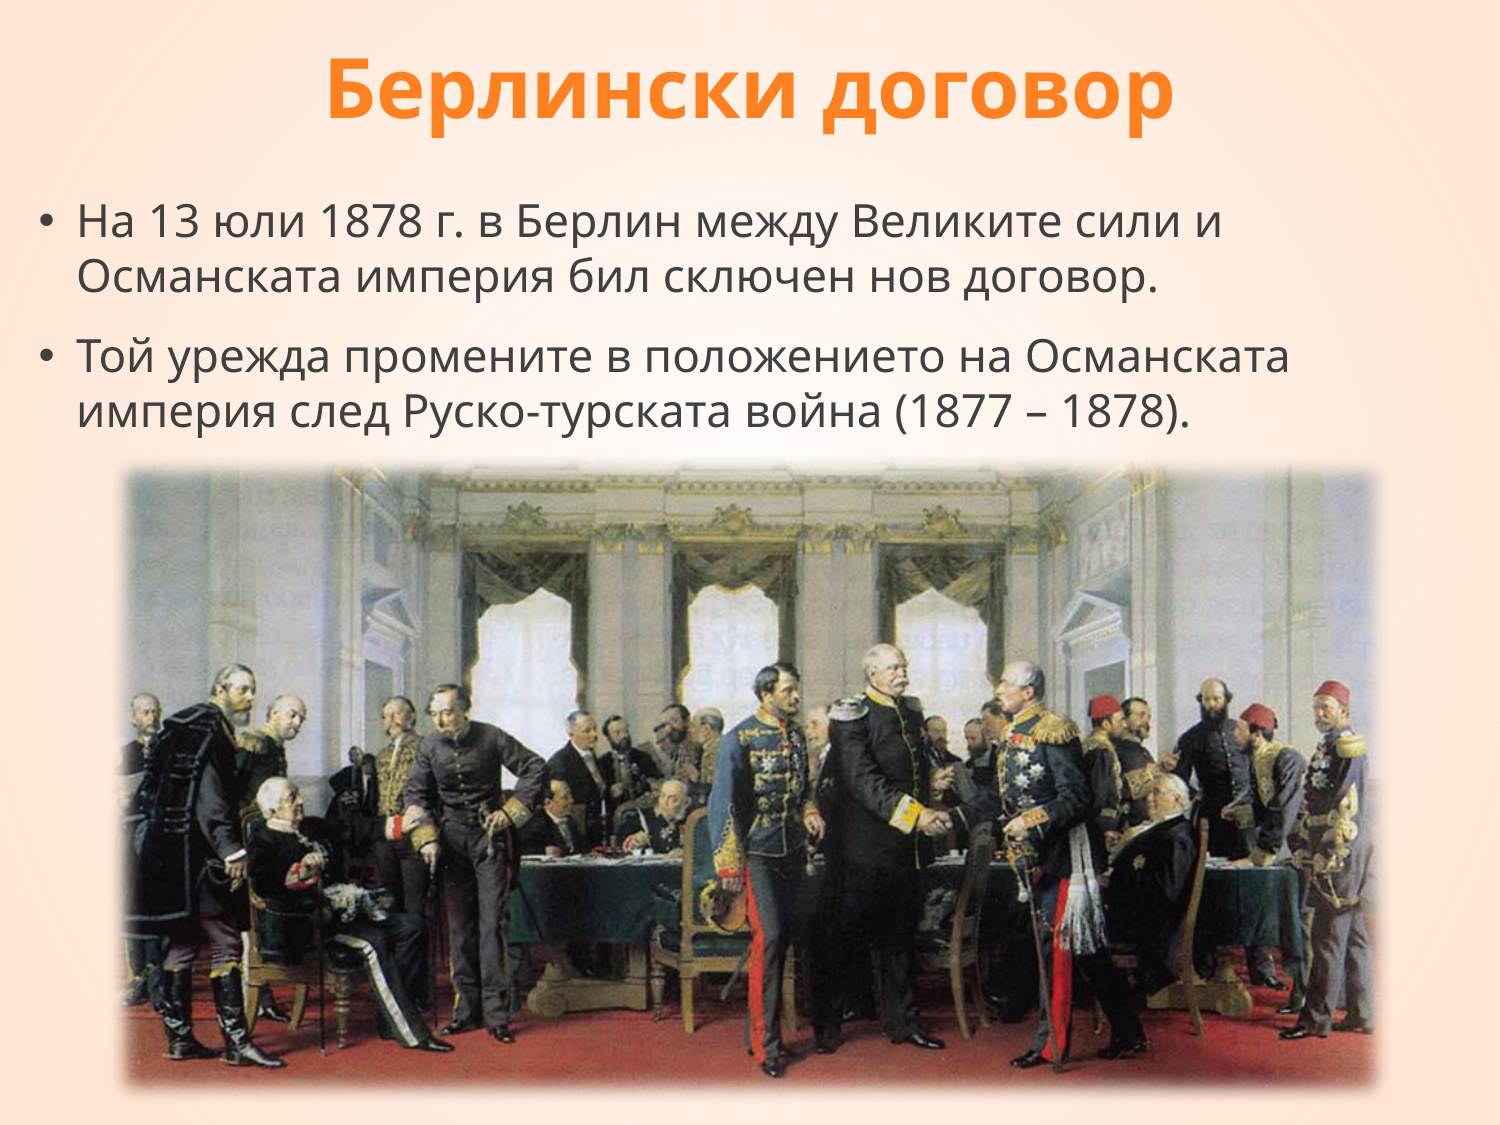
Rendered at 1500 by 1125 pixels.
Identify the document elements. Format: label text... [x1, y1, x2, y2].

title Берлински договор [0, 21, 1500, 161]
list На 13 юли 1878 г. в Берлин между Великите сили и Османската империя бил сключен нов договор. Той урежда промените в положението на Османската империя след Руско-турската война (1877 – 1878). [23, 184, 1483, 547]
picture [107, 453, 1392, 1104]
